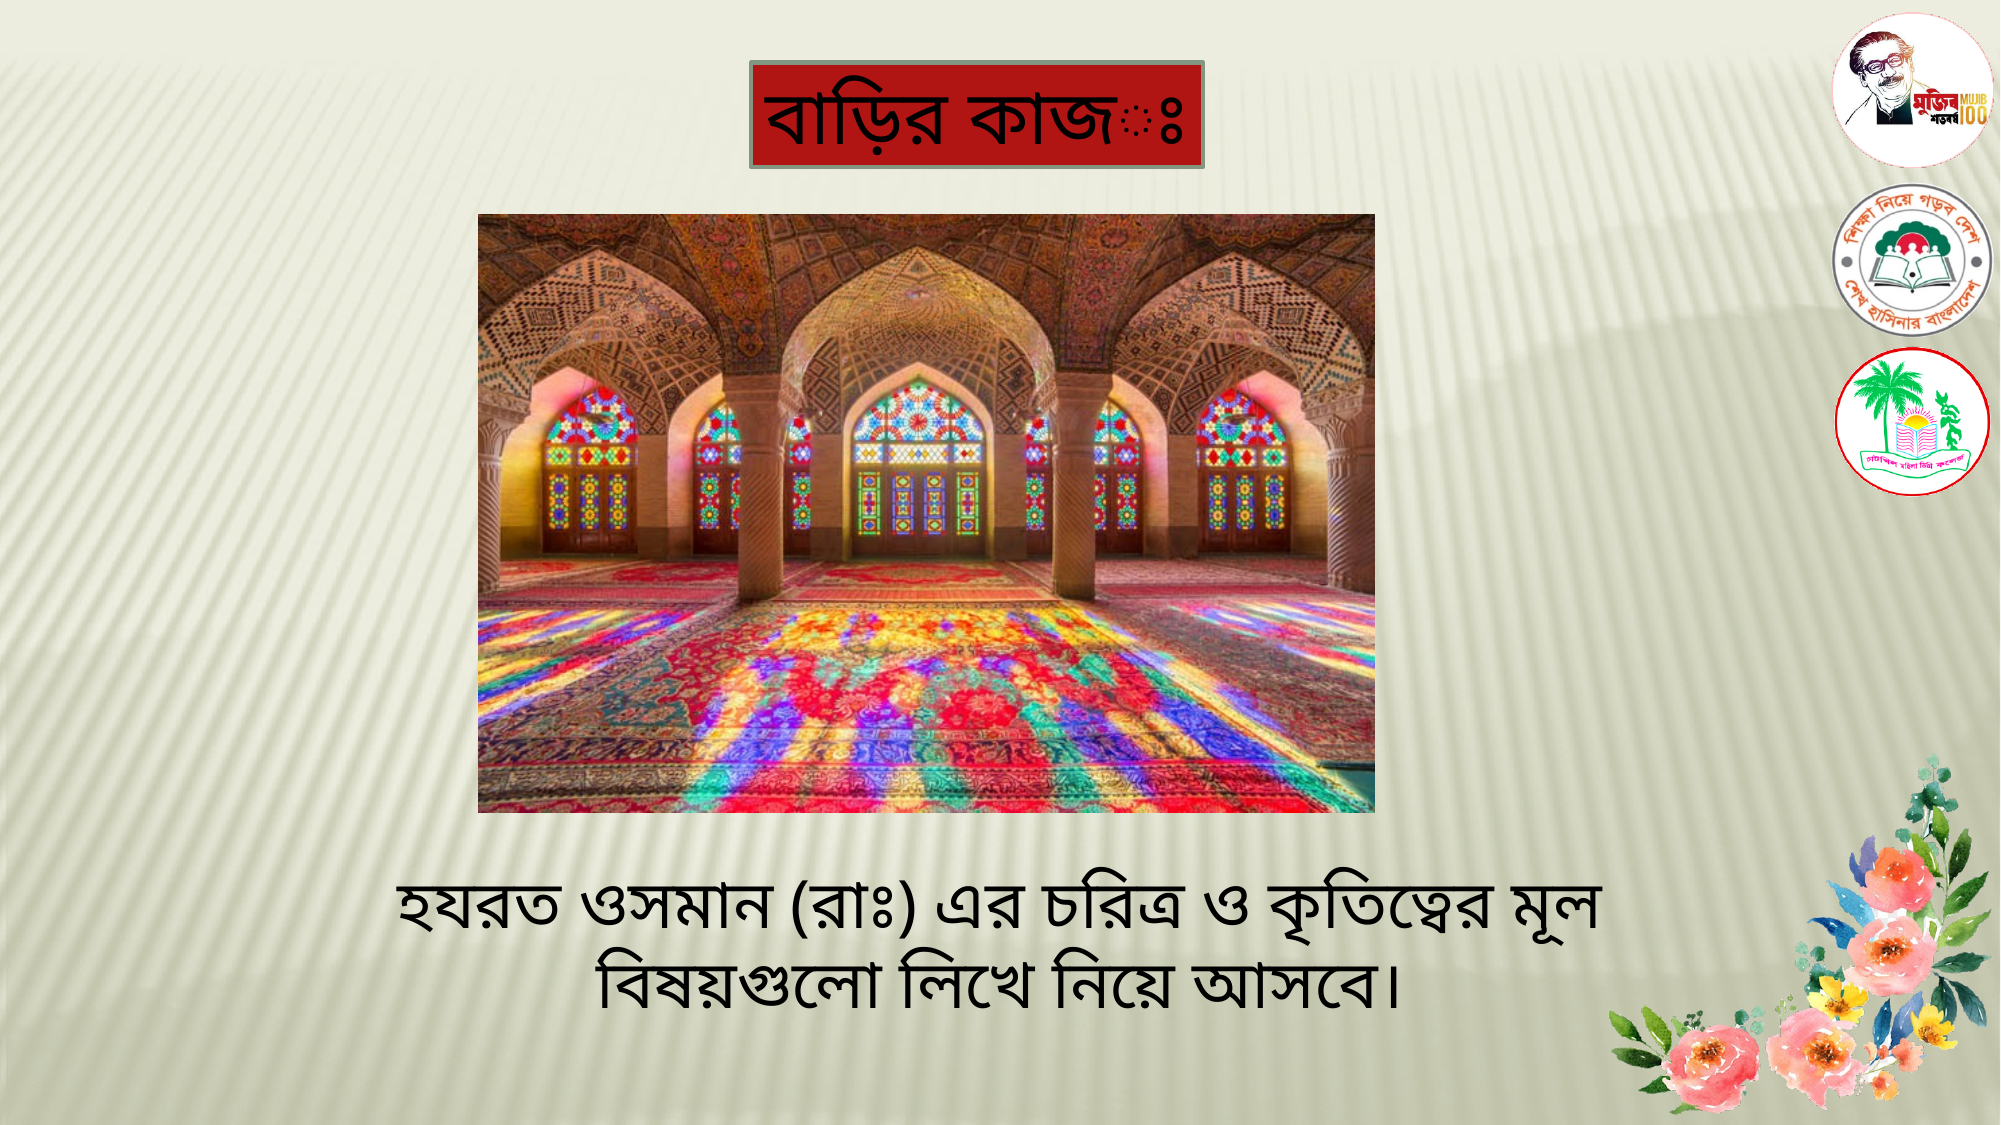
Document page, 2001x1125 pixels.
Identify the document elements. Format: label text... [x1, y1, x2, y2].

picture [478, 214, 1376, 813]
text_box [1587, 12, 2000, 1125]
text_box হযরত ওসমান (রাঃ) এর চরিত্র ও কৃতিত্বের মূল বিষয়গুলো লিখে নিয়ে আসবে। [249, 854, 1577, 1029]
text_box বাড়ির কাজঃ [749, 60, 1205, 169]
